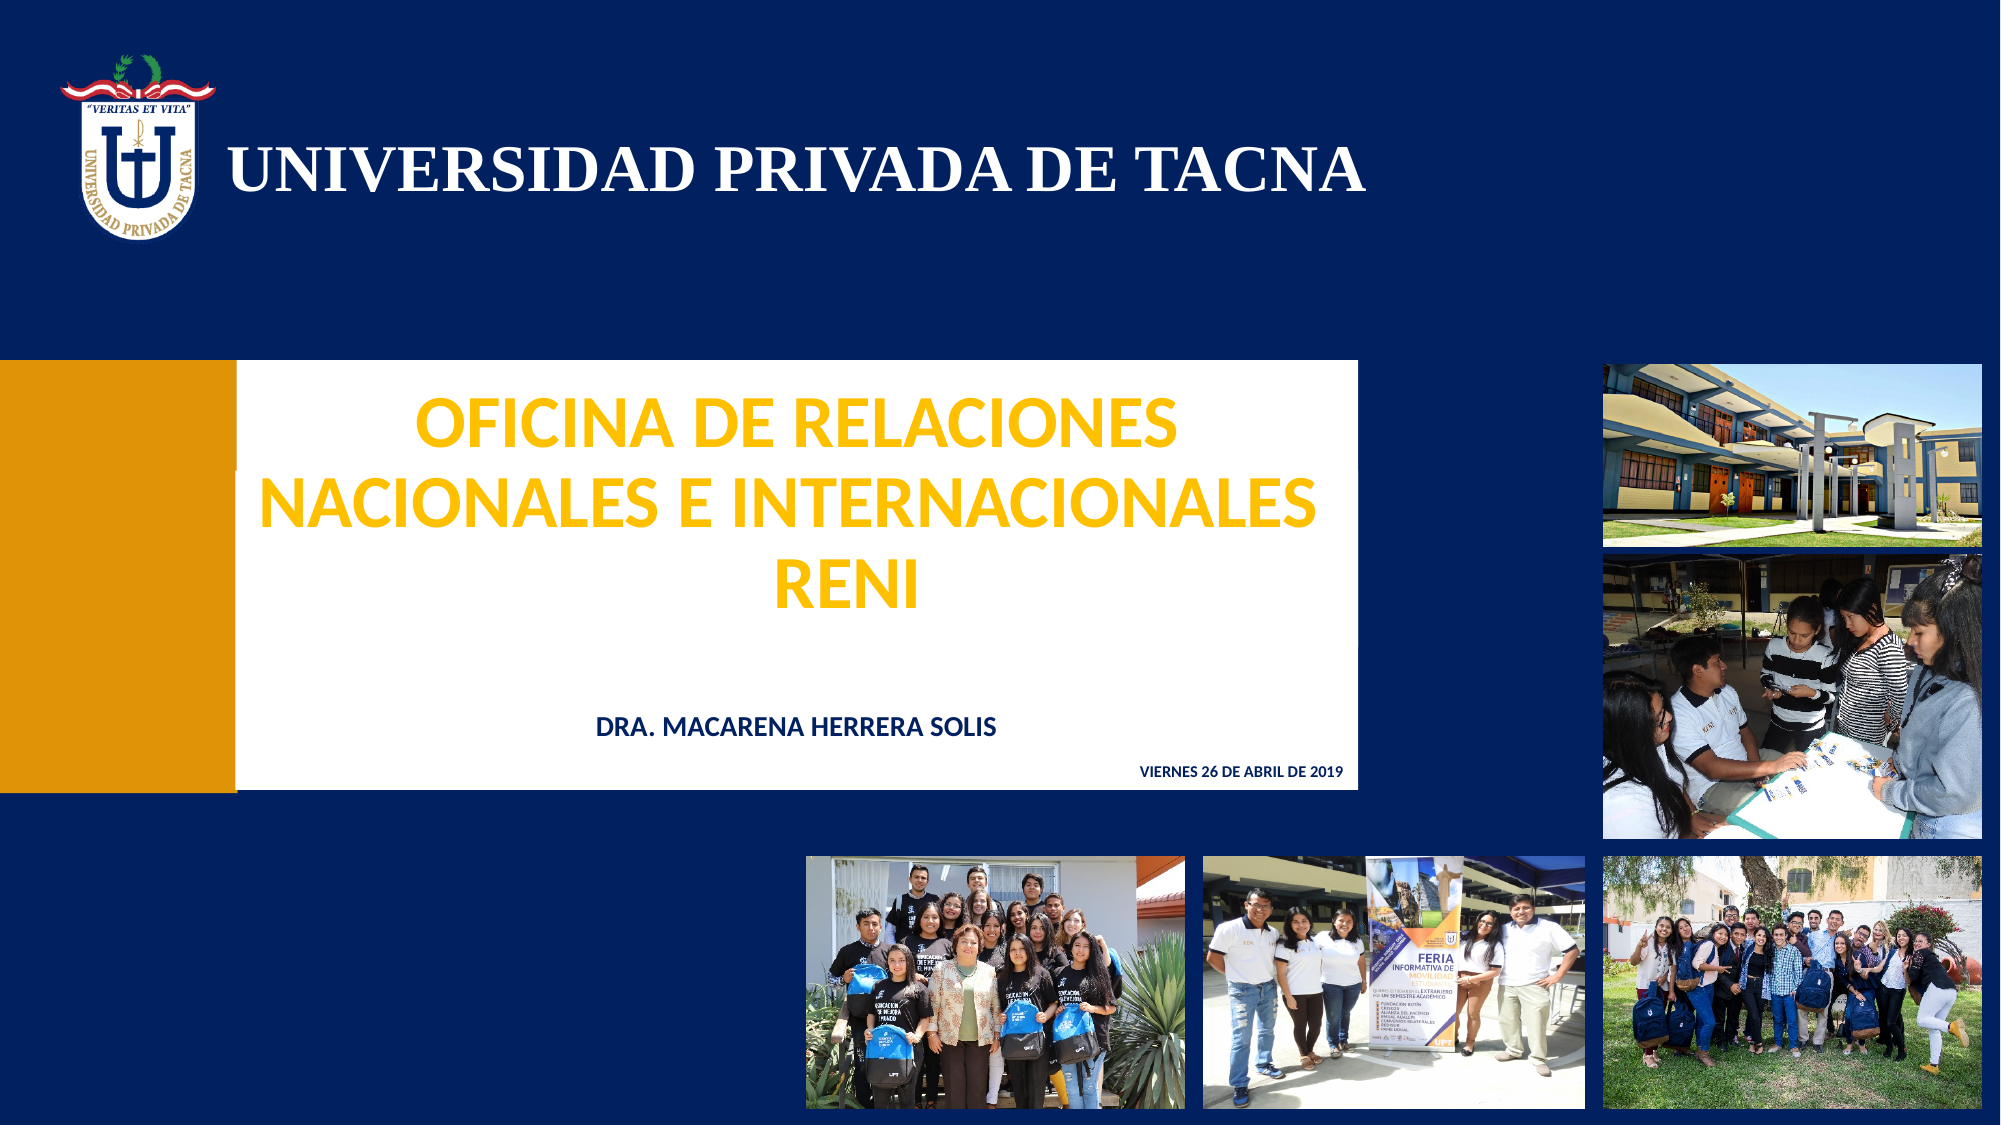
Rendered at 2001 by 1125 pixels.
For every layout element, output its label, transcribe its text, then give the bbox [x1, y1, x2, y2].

subtitle Dra. MACARENA HERRERA SOLIS Viernes 26 de abril de 2019 [235, 470, 1359, 790]
picture [1603, 856, 1982, 1110]
picture [805, 856, 1185, 1110]
picture [60, 53, 216, 244]
picture [1203, 856, 1585, 1110]
picture [1603, 554, 1982, 839]
title OFICINA DE RELACIONES NACIONALES E INTERNACIONALES RENI [236, 360, 1359, 648]
picture [1603, 364, 1982, 547]
text_box UNIVERSIDAD PRIVADA DE TACNA [211, 117, 1383, 213]
